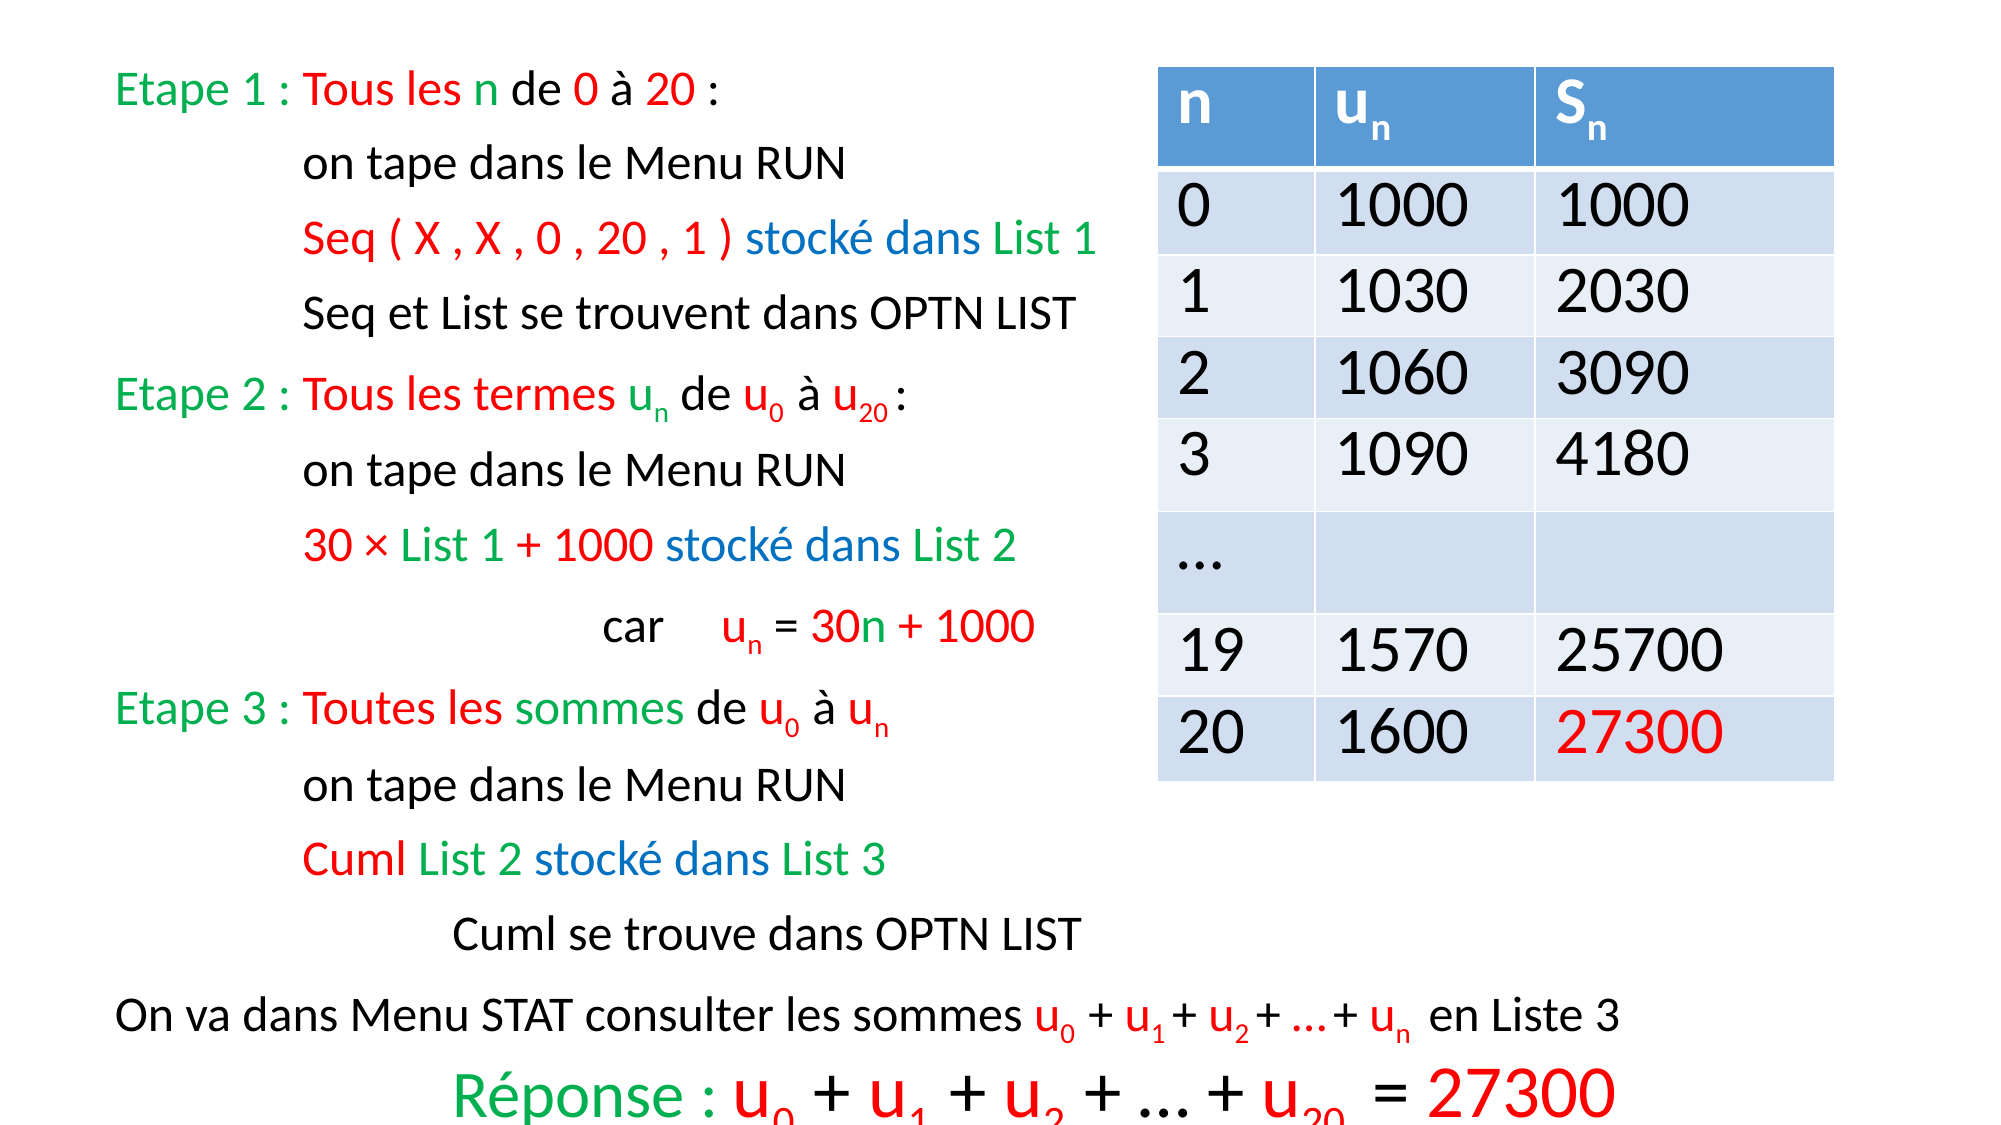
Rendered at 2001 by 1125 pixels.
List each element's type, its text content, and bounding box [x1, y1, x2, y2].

table_cell 1600 [1316, 697, 1534, 781]
table_cell 27300 [1536, 697, 1834, 781]
table_cell 1000 [1536, 172, 1834, 254]
table_cell 1060 [1316, 337, 1534, 418]
table_cell 2030 [1536, 256, 1834, 336]
table_cell 25700 [1536, 615, 1834, 695]
table_cell 1000 [1316, 172, 1534, 254]
table_cell 1570 [1316, 615, 1534, 695]
table_cell 4180 [1536, 419, 1834, 511]
table_cell 19 [1158, 615, 1314, 695]
table_cell [1536, 512, 1834, 613]
table_cell [1316, 512, 1534, 613]
table_cell 3090 [1536, 337, 1834, 418]
table_cell 1090 [1316, 419, 1534, 511]
table_cell … [1158, 512, 1314, 613]
table_header n [1158, 67, 1314, 166]
table_header un [1316, 67, 1534, 166]
table_cell 20 [1158, 697, 1314, 781]
table_cell 1 [1158, 256, 1314, 336]
table_cell 0 [1158, 172, 1314, 254]
table_cell 3 [1158, 419, 1314, 511]
table_header Sn [1536, 67, 1834, 166]
table_cell 2 [1158, 337, 1314, 418]
table_cell 1030 [1316, 256, 1534, 336]
list Etape 1 : Tous les n de 0 à 20 : on tape dans le Menu RUN Seq ( X , X , 0 , 20 , 1 ) stocké dans List 1 Seq et List se trouvent dans OPTN LIST Etape 2 : Tous les termes un de u0 à u20 : on tape dans le Menu RUN 30 × List 1 + 1000 stocké dans List 2 car un = 30n + 1000 Etape 3 : Toutes les sommes de u0 à un on tape dans le Menu RUN Cuml List 2 stocké dans List 3 Cuml se trouve dans OPTN LIST On va dans Menu STAT consulter les sommes u0 + u1 + u2 + … + un en Liste 3 Réponse : u0 + u1 + u2 + … + u20 = 27300 [99, 54, 1900, 1125]
